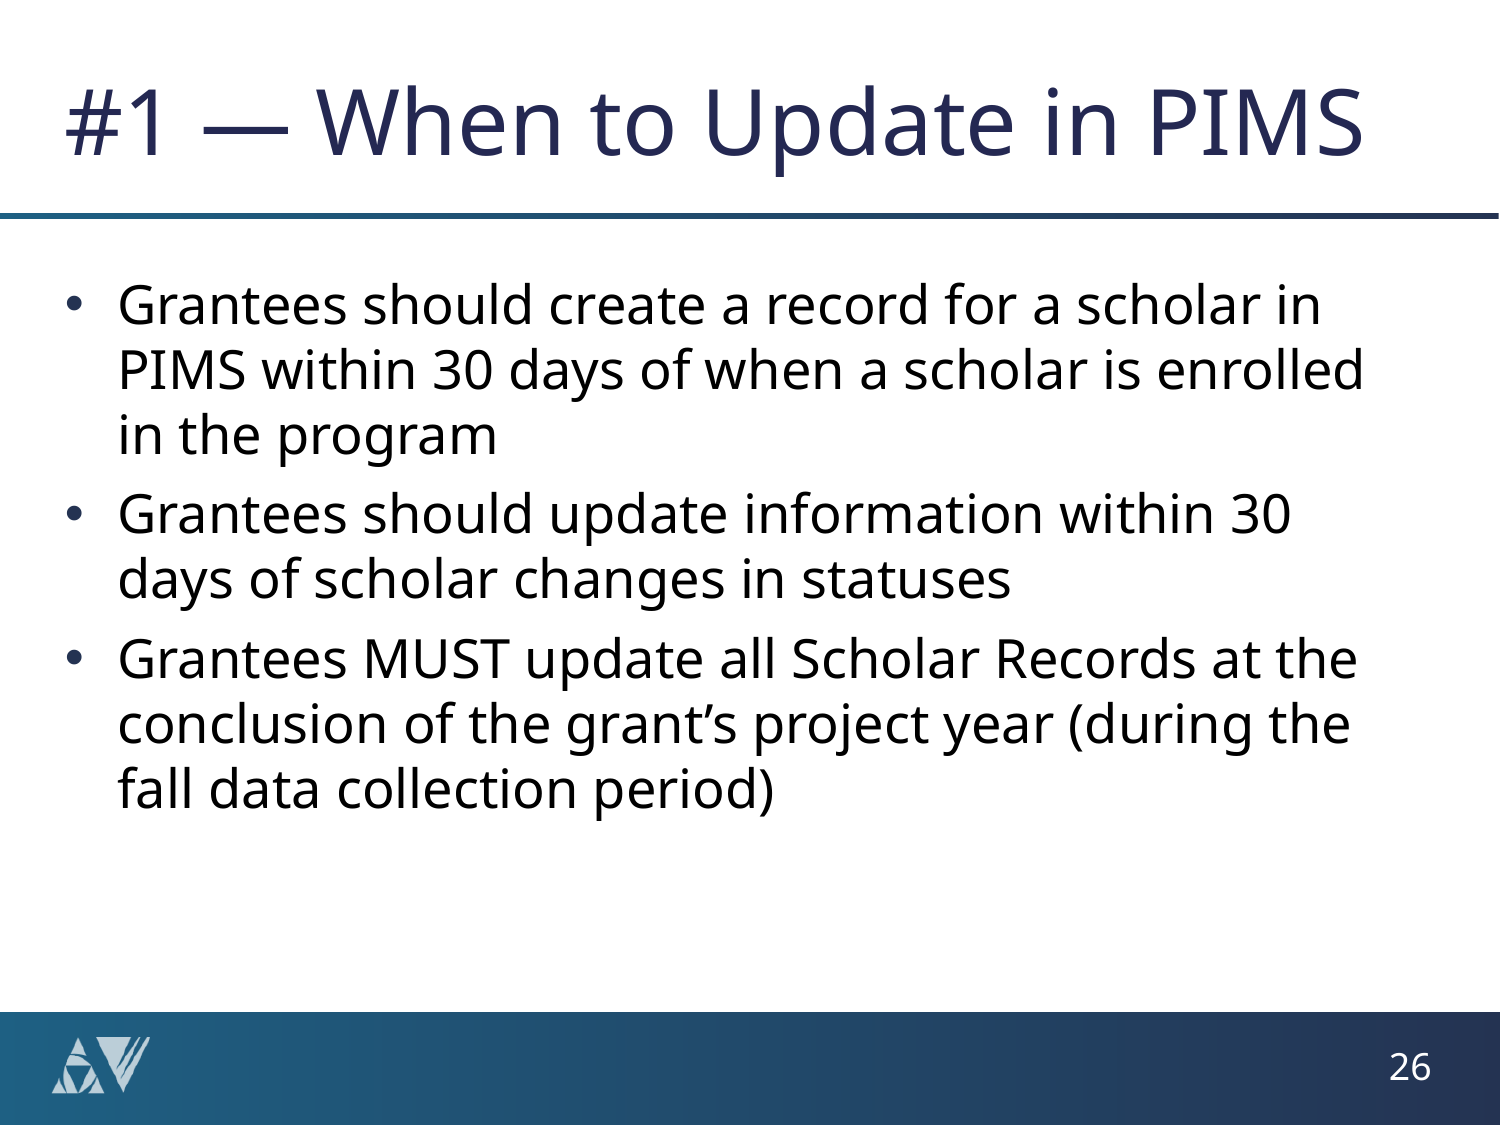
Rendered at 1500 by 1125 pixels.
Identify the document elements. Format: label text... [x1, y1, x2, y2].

list Grantees should create a record for a scholar in PIMS within 30 days of when a scholar is enrolled in the program Grantees should update information within 30 days of scholar changes in statuses Grantees MUST update all Scholar Records at the conclusion of the grant’s project year (during the fall data collection period) [50, 262, 1388, 1000]
picture [50, 1037, 150, 1094]
title #1 — When to Update in PIMS [50, 37, 1388, 200]
slide_number 26 [1374, 1012, 1500, 1125]
